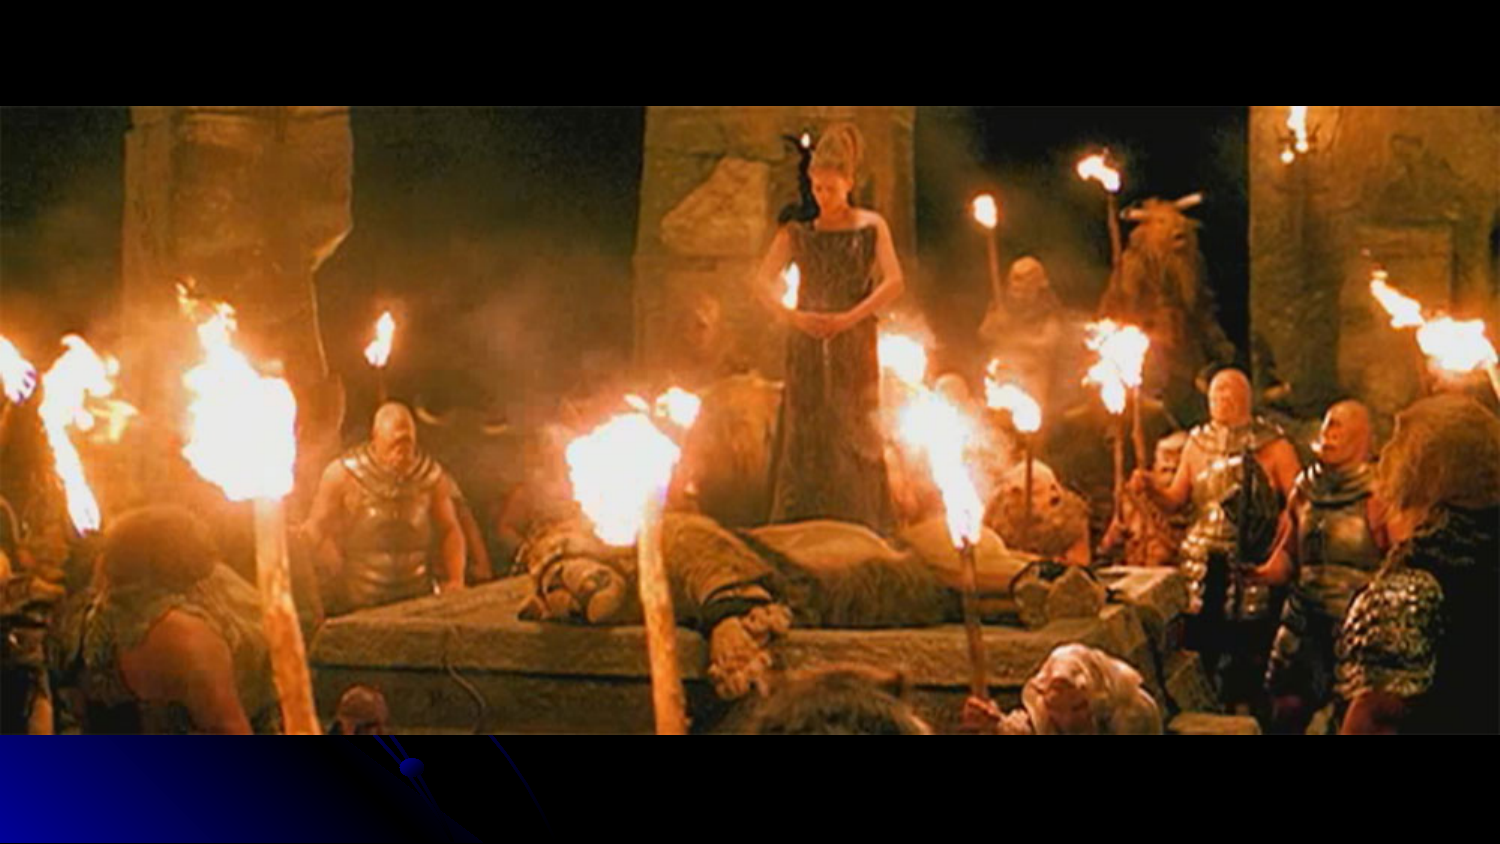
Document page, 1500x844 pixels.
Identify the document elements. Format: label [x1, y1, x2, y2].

picture [0, 105, 1500, 735]
